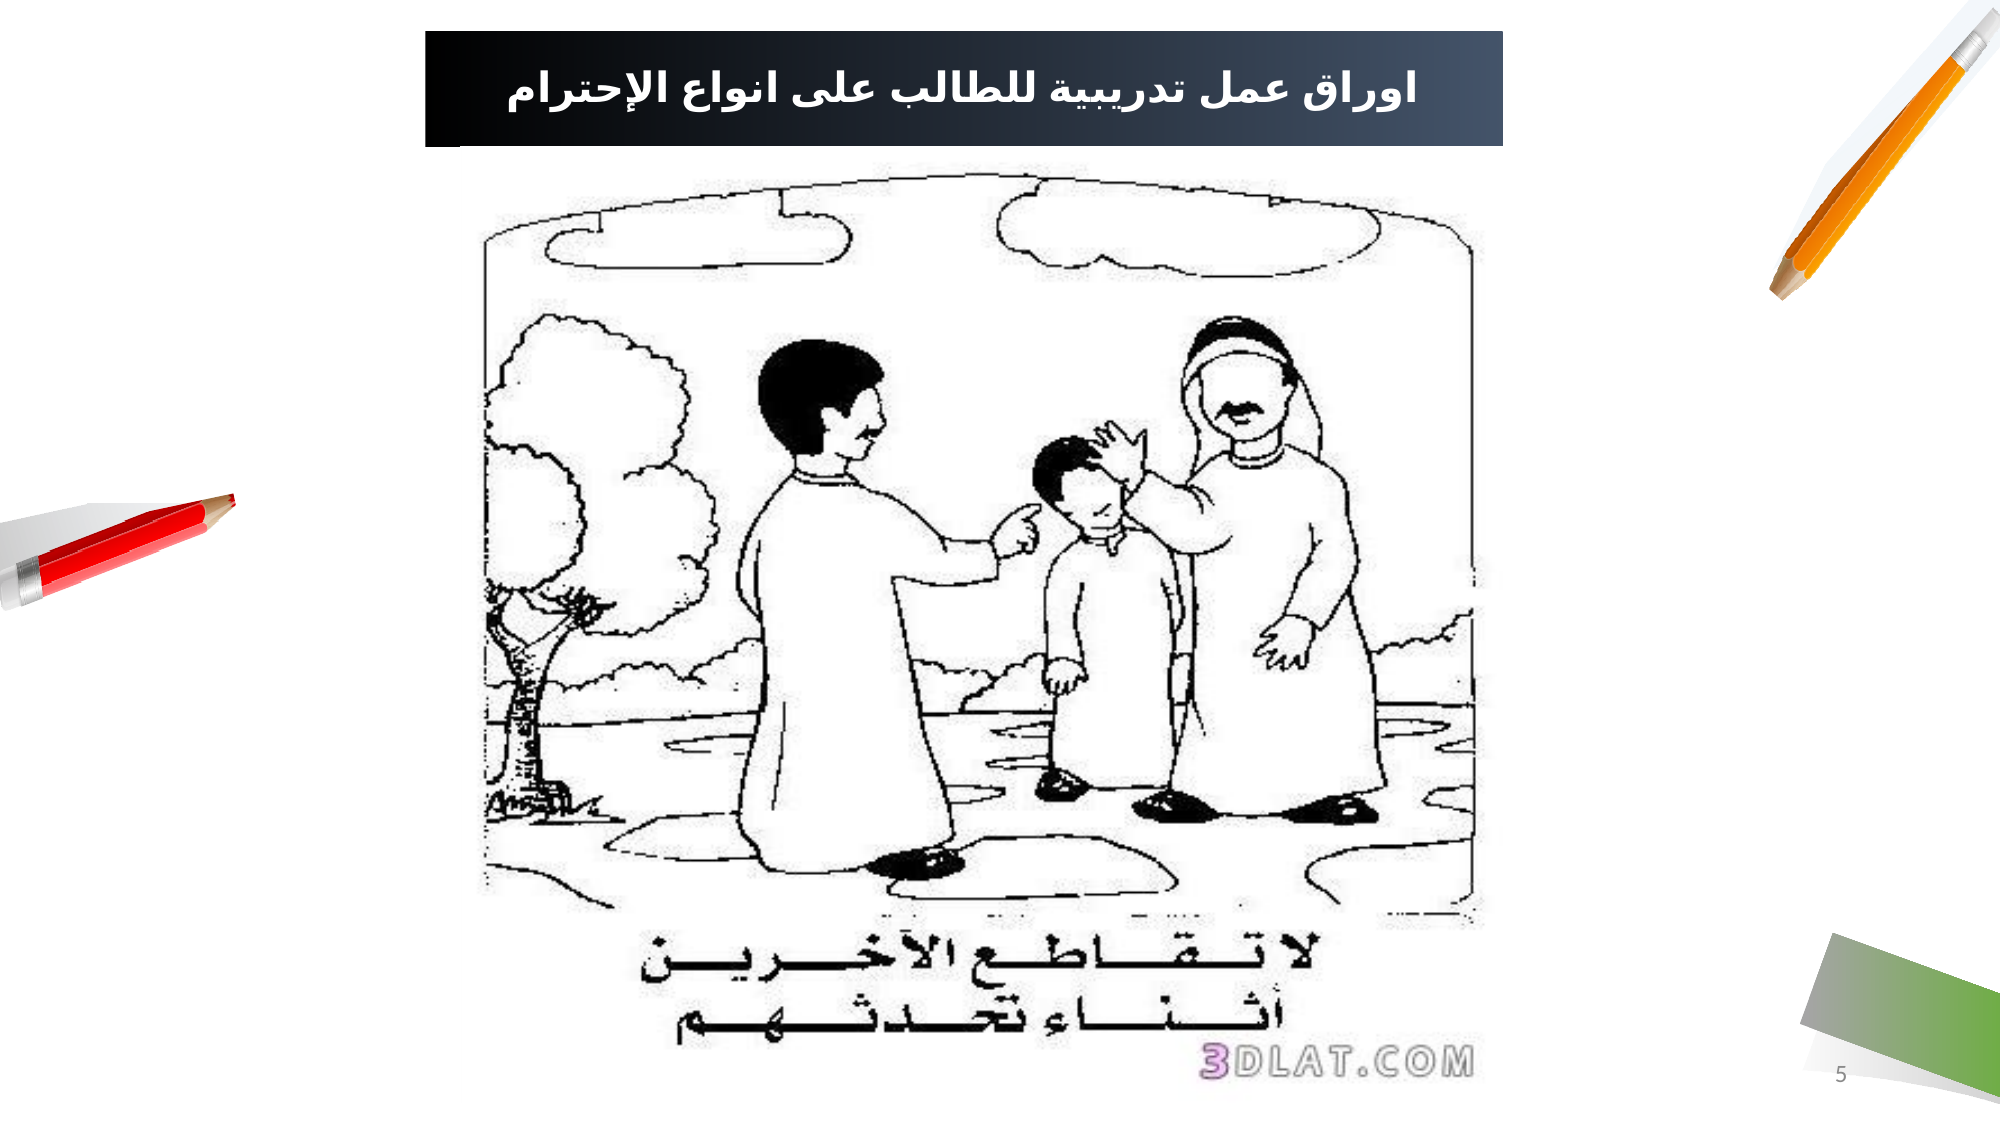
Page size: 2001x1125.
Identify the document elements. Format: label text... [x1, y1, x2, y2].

slide_number 5 [1503, 1042, 1863, 1103]
picture [0, 493, 248, 613]
picture [460, 146, 1503, 1103]
text_box اوراق عمل تدريبية للطالب على انواع الإحترام [425, 31, 1503, 147]
picture [1755, 0, 2000, 322]
